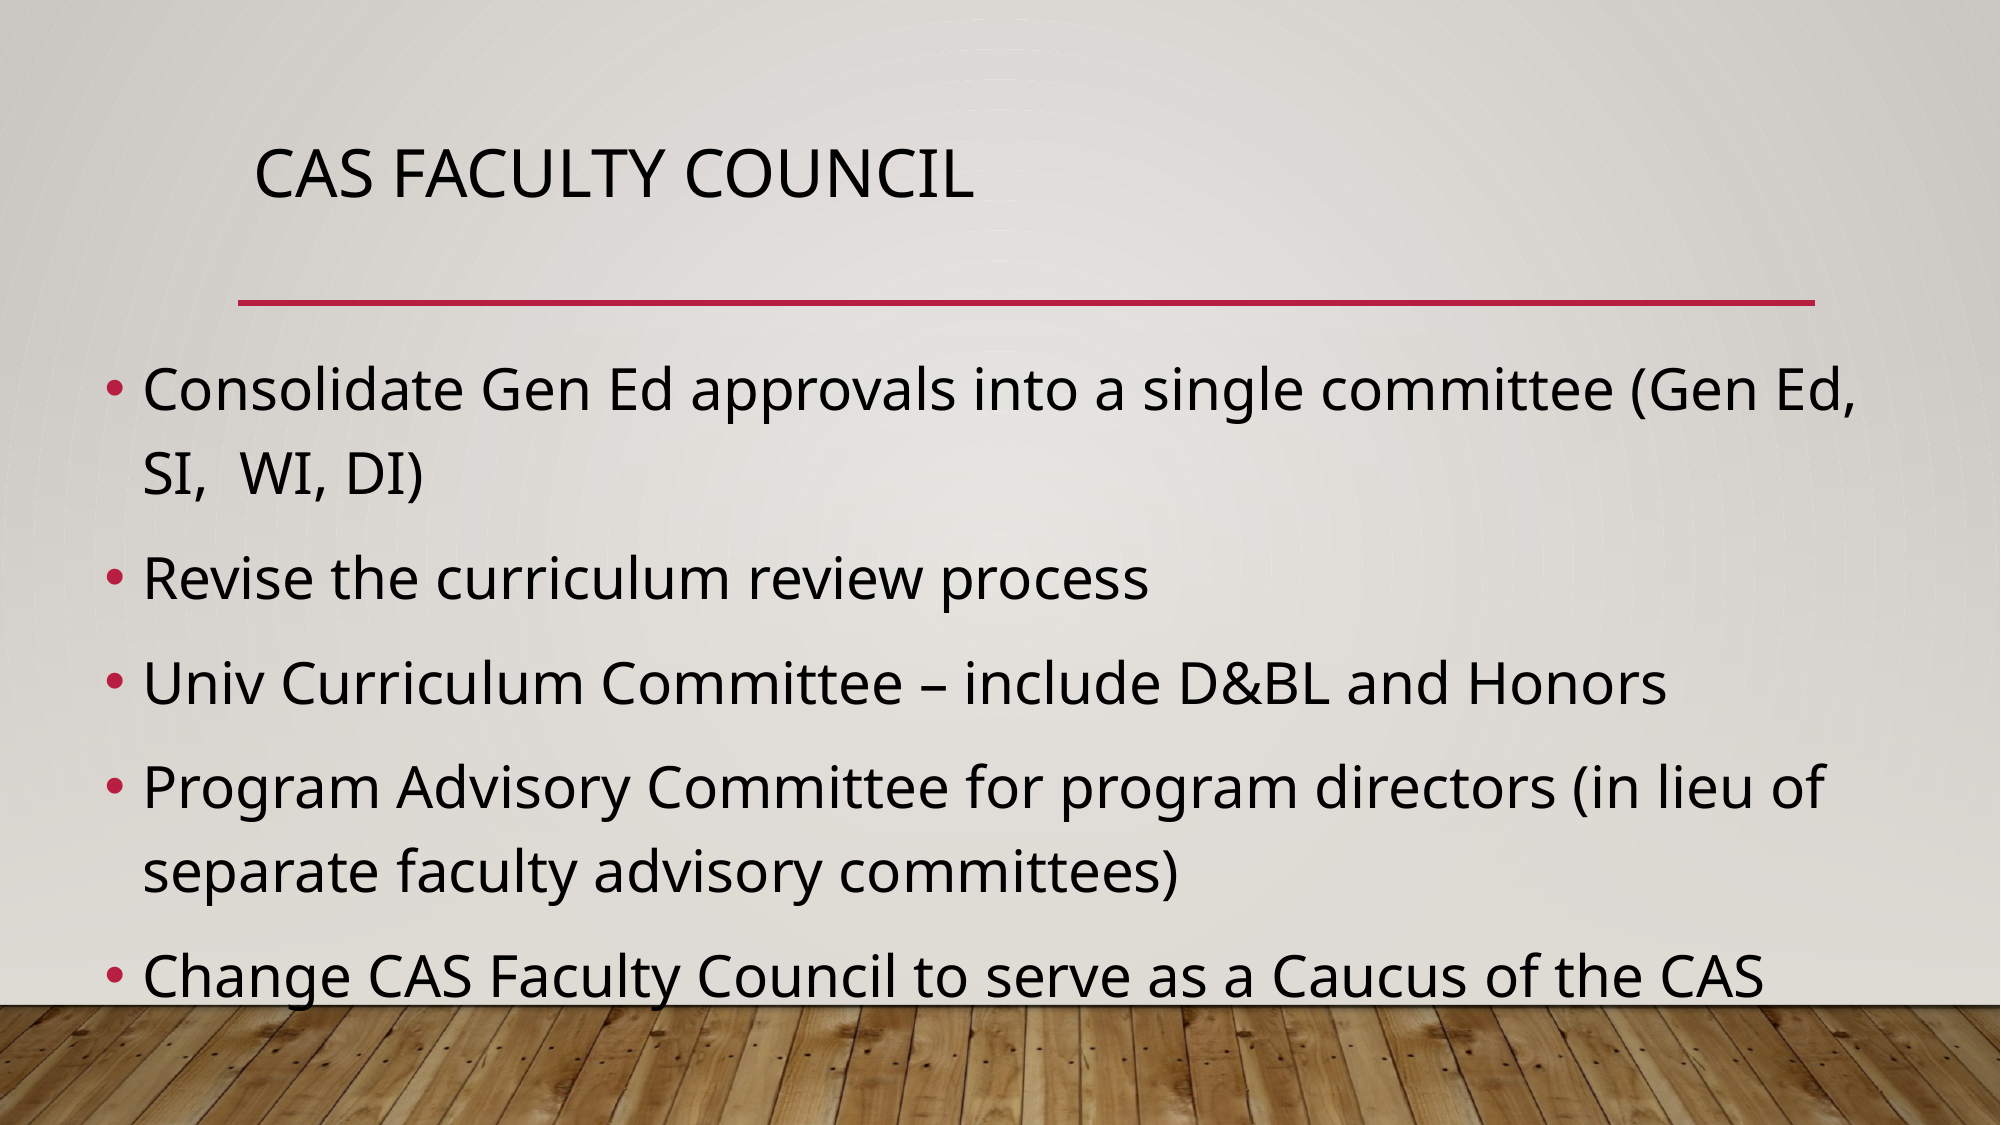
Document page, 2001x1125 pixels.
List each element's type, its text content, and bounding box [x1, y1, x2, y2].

picture [0, 1005, 2000, 1125]
title CAS Faculty council [238, 131, 1814, 229]
list Consolidate Gen Ed approvals into a single committee (Gen Ed, SI, WI, DI) Revise the curriculum review process Univ Curriculum Committee – include D&BL and Honors Program Advisory Committee for program directors (in lieu of separate faculty advisory committees) Change CAS Faculty Council to serve as a Caucus of the CAS [89, 330, 1924, 897]
